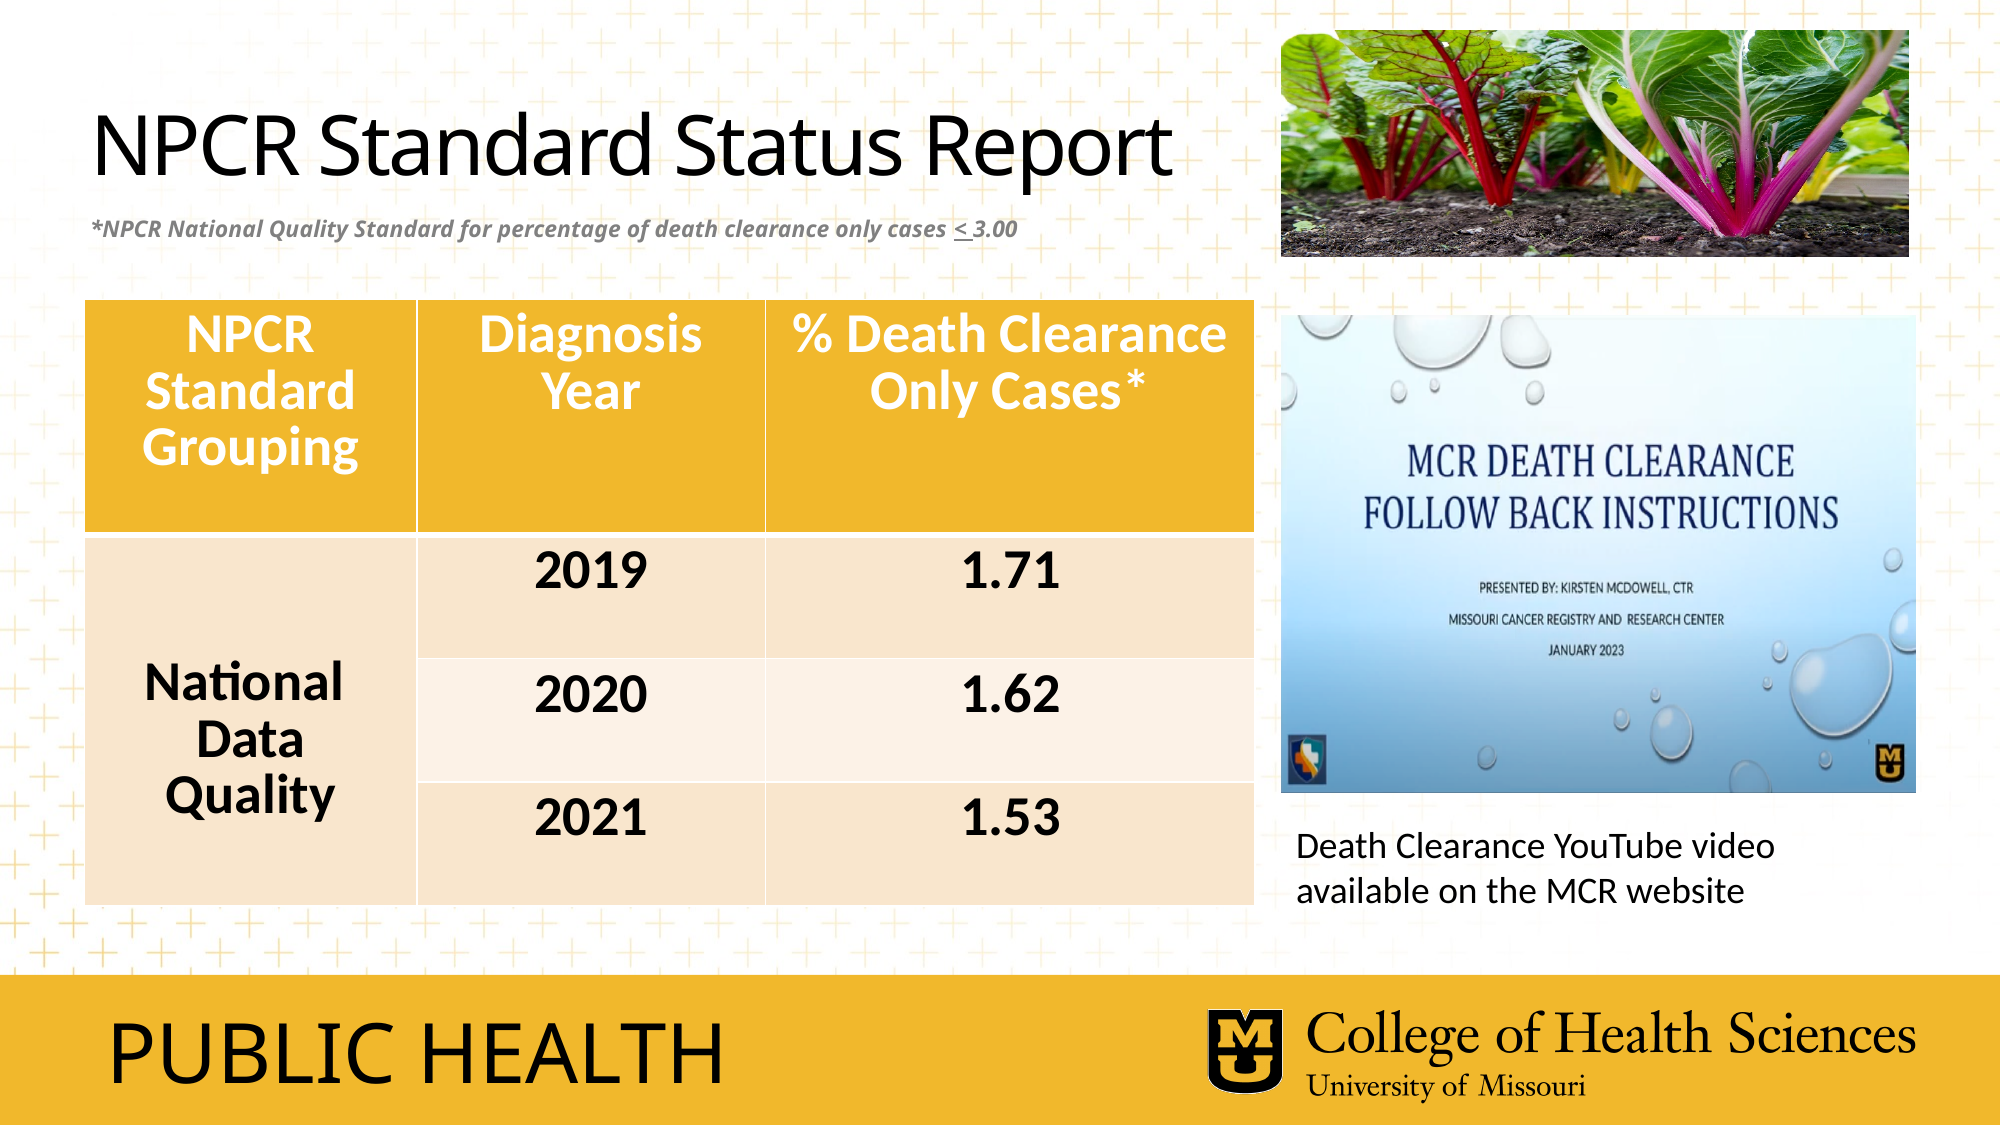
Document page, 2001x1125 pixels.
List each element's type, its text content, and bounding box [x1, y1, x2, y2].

table_cell 2020 [418, 659, 765, 781]
text_box *NPCR National Quality Standard for percentage of death clearance only cases < 3.00 [75, 209, 1265, 281]
table_cell 2021 [418, 783, 765, 905]
table_cell 1.62 [766, 659, 1254, 781]
table_cell 1.71 [766, 538, 1254, 658]
title NPCR Standard Status Report [75, 75, 1265, 202]
table_header % Death Clearance Only Cases* [766, 300, 1254, 532]
table_cell 1.53 [766, 783, 1254, 905]
table_cell 2019 [418, 538, 765, 658]
table_header Diagnosis Year [418, 300, 765, 532]
table_cell National Data Quality [85, 538, 416, 905]
table_header NPCR Standard Grouping [85, 300, 416, 532]
picture [1183, 984, 1939, 1125]
text_box Death Clearance YouTube video available on the MCR website [1281, 724, 1925, 919]
picture [0, 0, 2000, 974]
